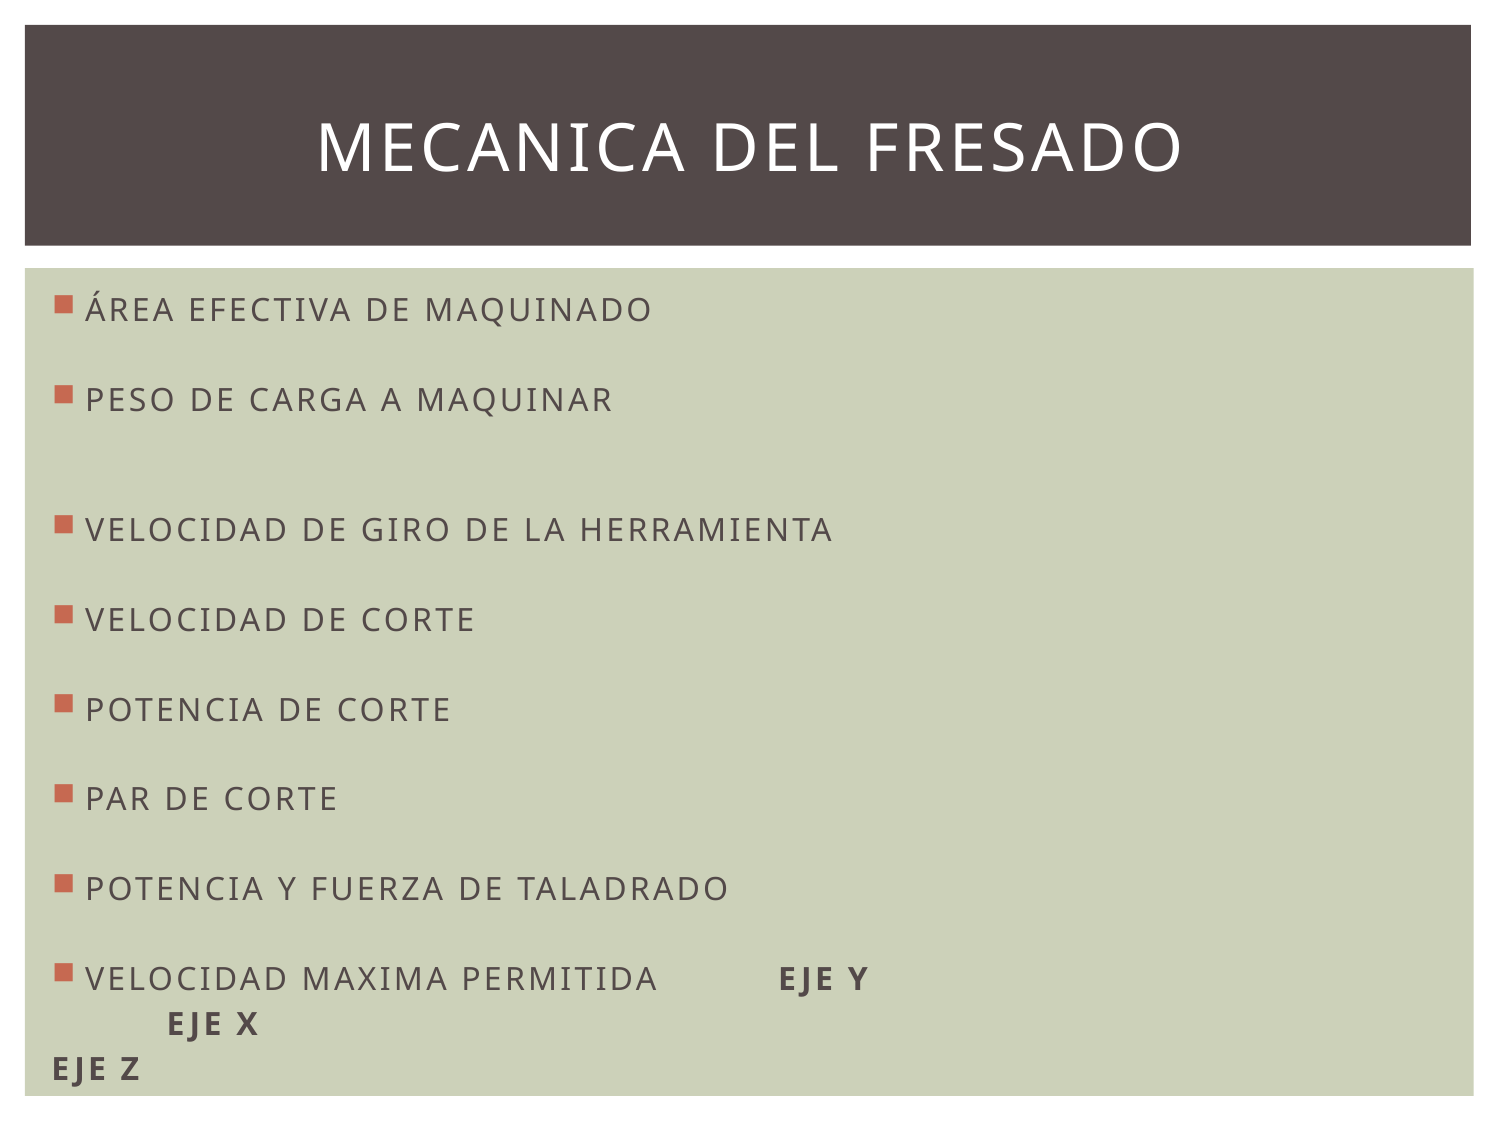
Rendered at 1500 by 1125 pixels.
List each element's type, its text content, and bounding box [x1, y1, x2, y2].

title MECANICA DEL FRESADO [62, 58, 1438, 232]
